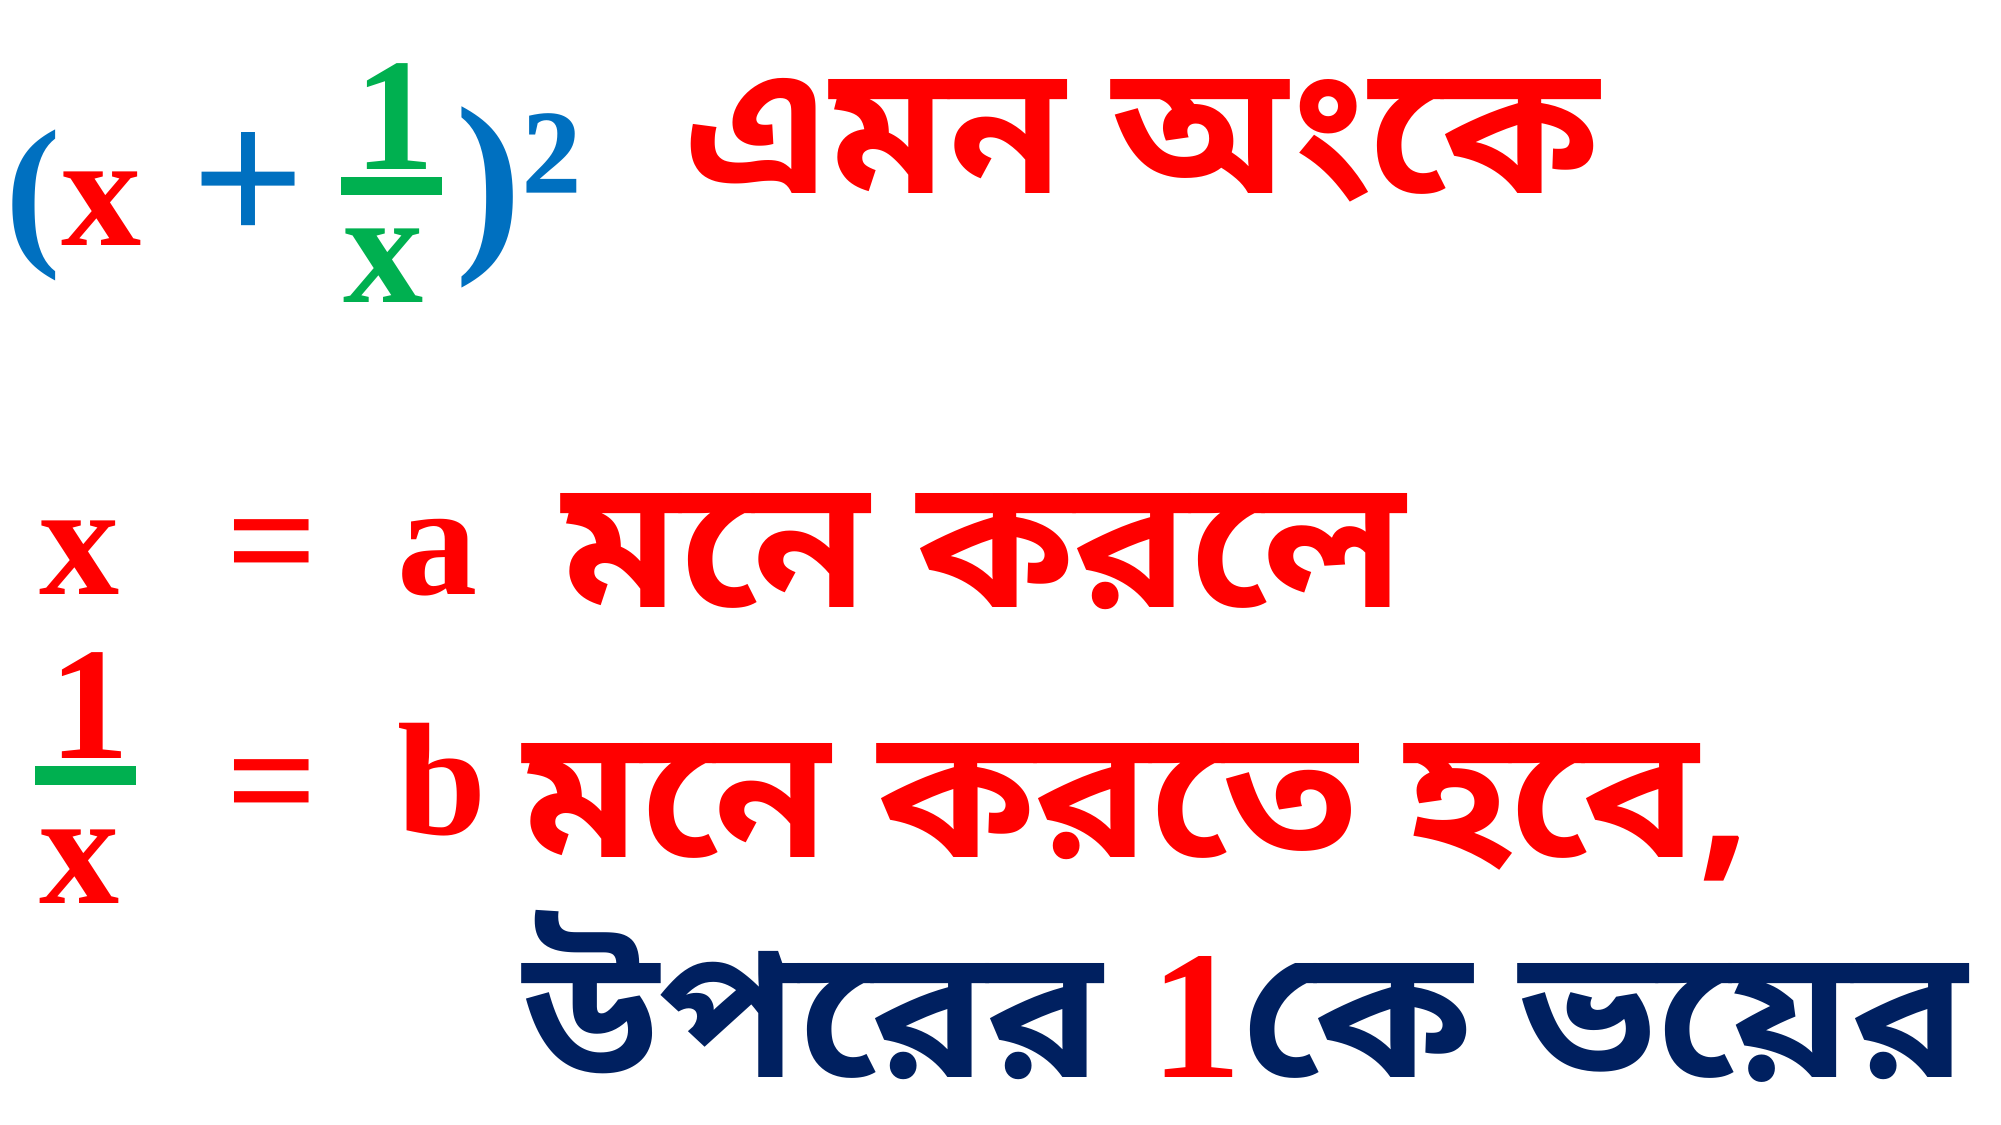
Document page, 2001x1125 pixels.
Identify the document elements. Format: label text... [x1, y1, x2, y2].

text_box x [25, 426, 197, 590]
text_box এমন অংকে [670, 2, 2000, 238]
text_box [0, 1, 650, 345]
text_box মনে করতে হবে, উপরের 1কে ভয়ের কিছু নেই [508, 667, 2000, 1125]
text_box = a [211, 427, 547, 635]
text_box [18, 590, 197, 953]
text_box মনে করলে [547, 416, 1878, 652]
text_box = b [211, 667, 508, 875]
